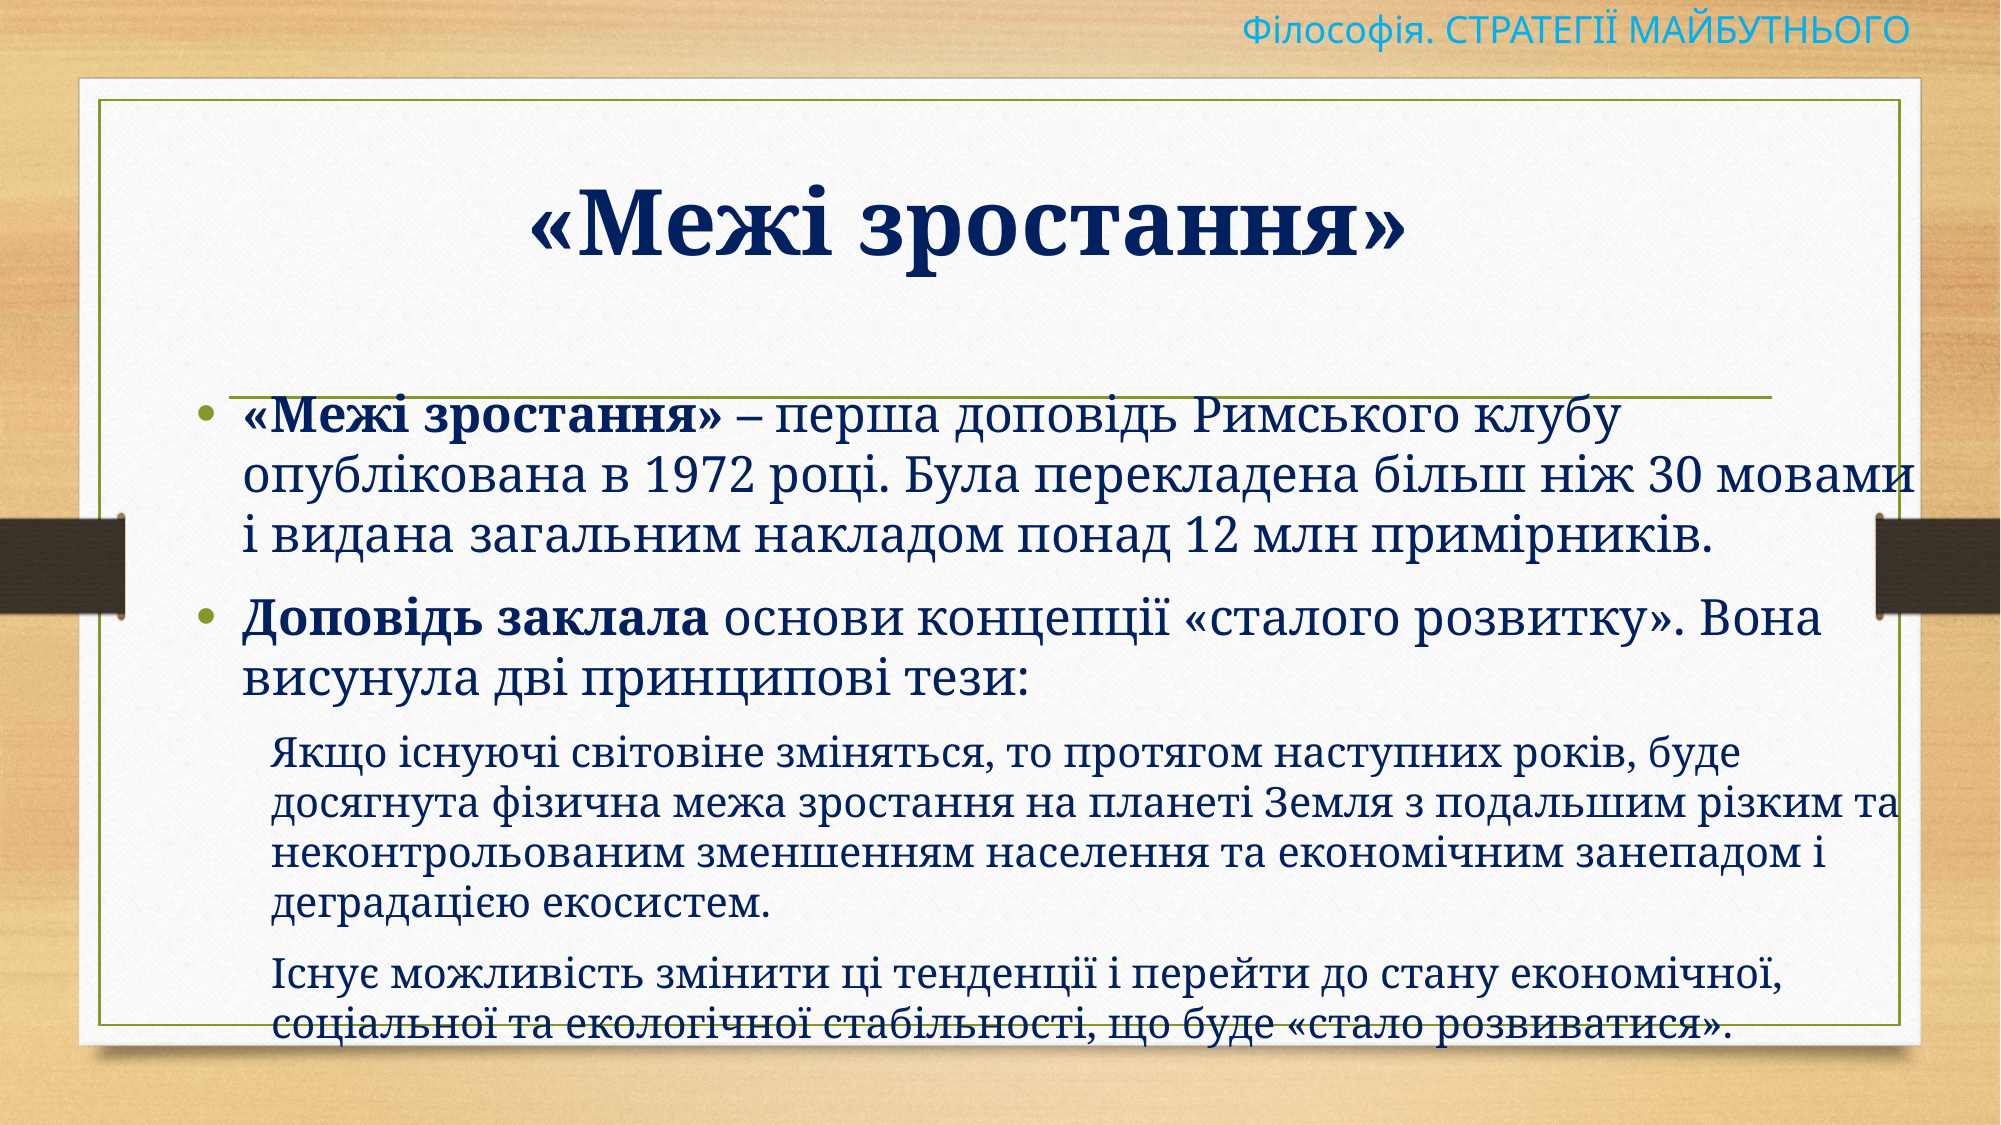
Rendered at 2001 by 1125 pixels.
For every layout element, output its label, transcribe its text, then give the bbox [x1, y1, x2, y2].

list «Межі зростання» – перша доповідь Римського клубу опублікована в 1972 році. Була перекладена більш ніж 30 мовами і видана загальним накладом понад 12 млн примірників. Доповідь заклала основи концепції «сталого розвитку». Вона висунула дві принципові тези: Якщо існуючі світовіне зміняться, то протягом наступних років, буде досягнута фізична межа зростання на планеті Земля з подальшим різким та неконтрольованим зменшенням населення та економічним занепадом і деградацією екосистем. Існує можливість змінити ці тенденції і перейти до стану економічної, соціальної та екологічної стабільності, що буде «стало розвиватися». «Сьогодні, людина прагне все швидше нарощувати кількість населеної Землі, виробництва, споживання, сліпо вірячи, що середовище її існування витримає подібне, що інші поступляться їй місцем, що наука і техніка ліквідують усі перешкоди на її шляху.» [181, 375, 1934, 1125]
picture [0, 0, 2001, 1125]
text_box Філософія. СТРАТЕГІЇ МАЙБУТНЬОГО [1227, 0, 1957, 60]
title «Межі зростання» [181, 111, 1756, 326]
